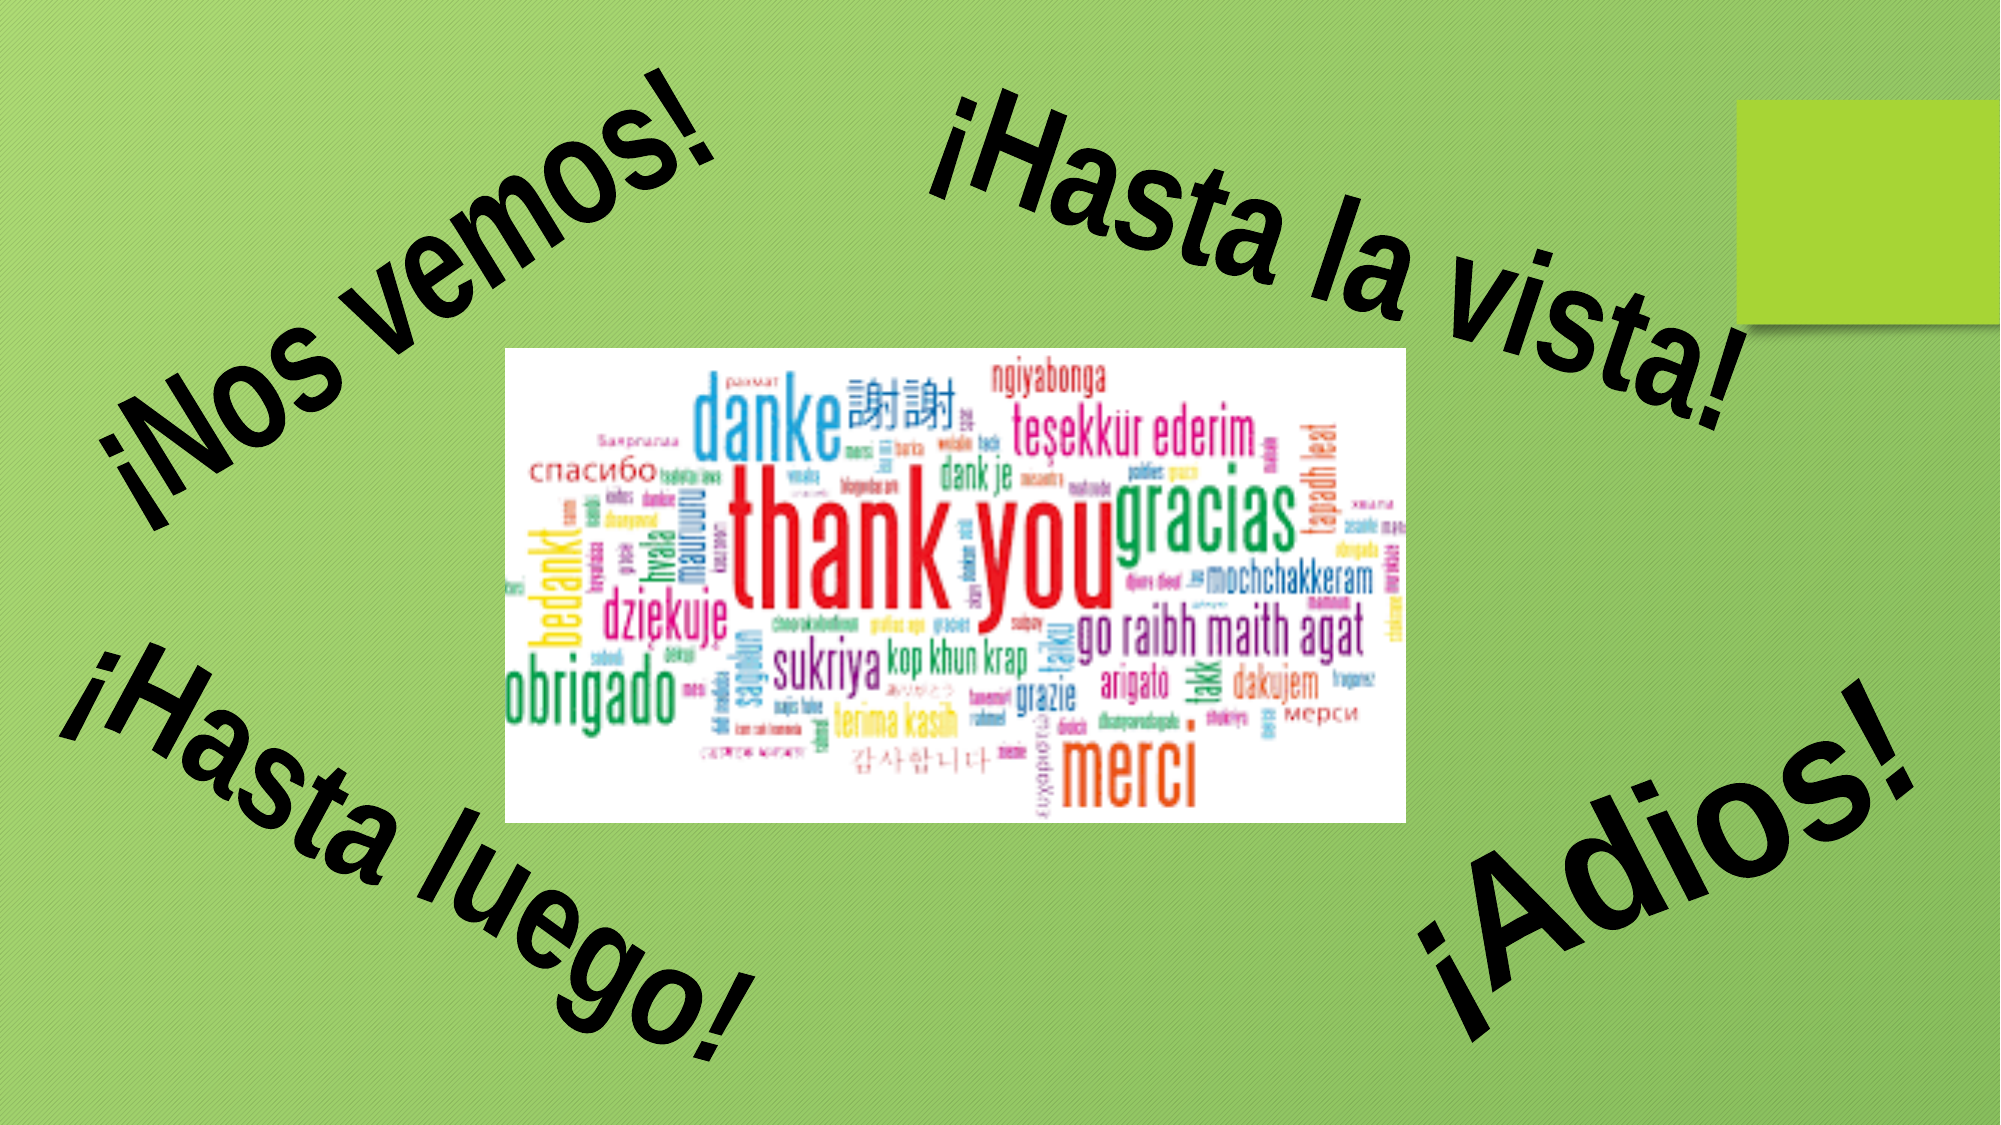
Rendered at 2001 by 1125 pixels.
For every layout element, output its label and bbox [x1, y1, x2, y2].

picture [505, 347, 1406, 823]
picture [1736, 325, 2000, 347]
